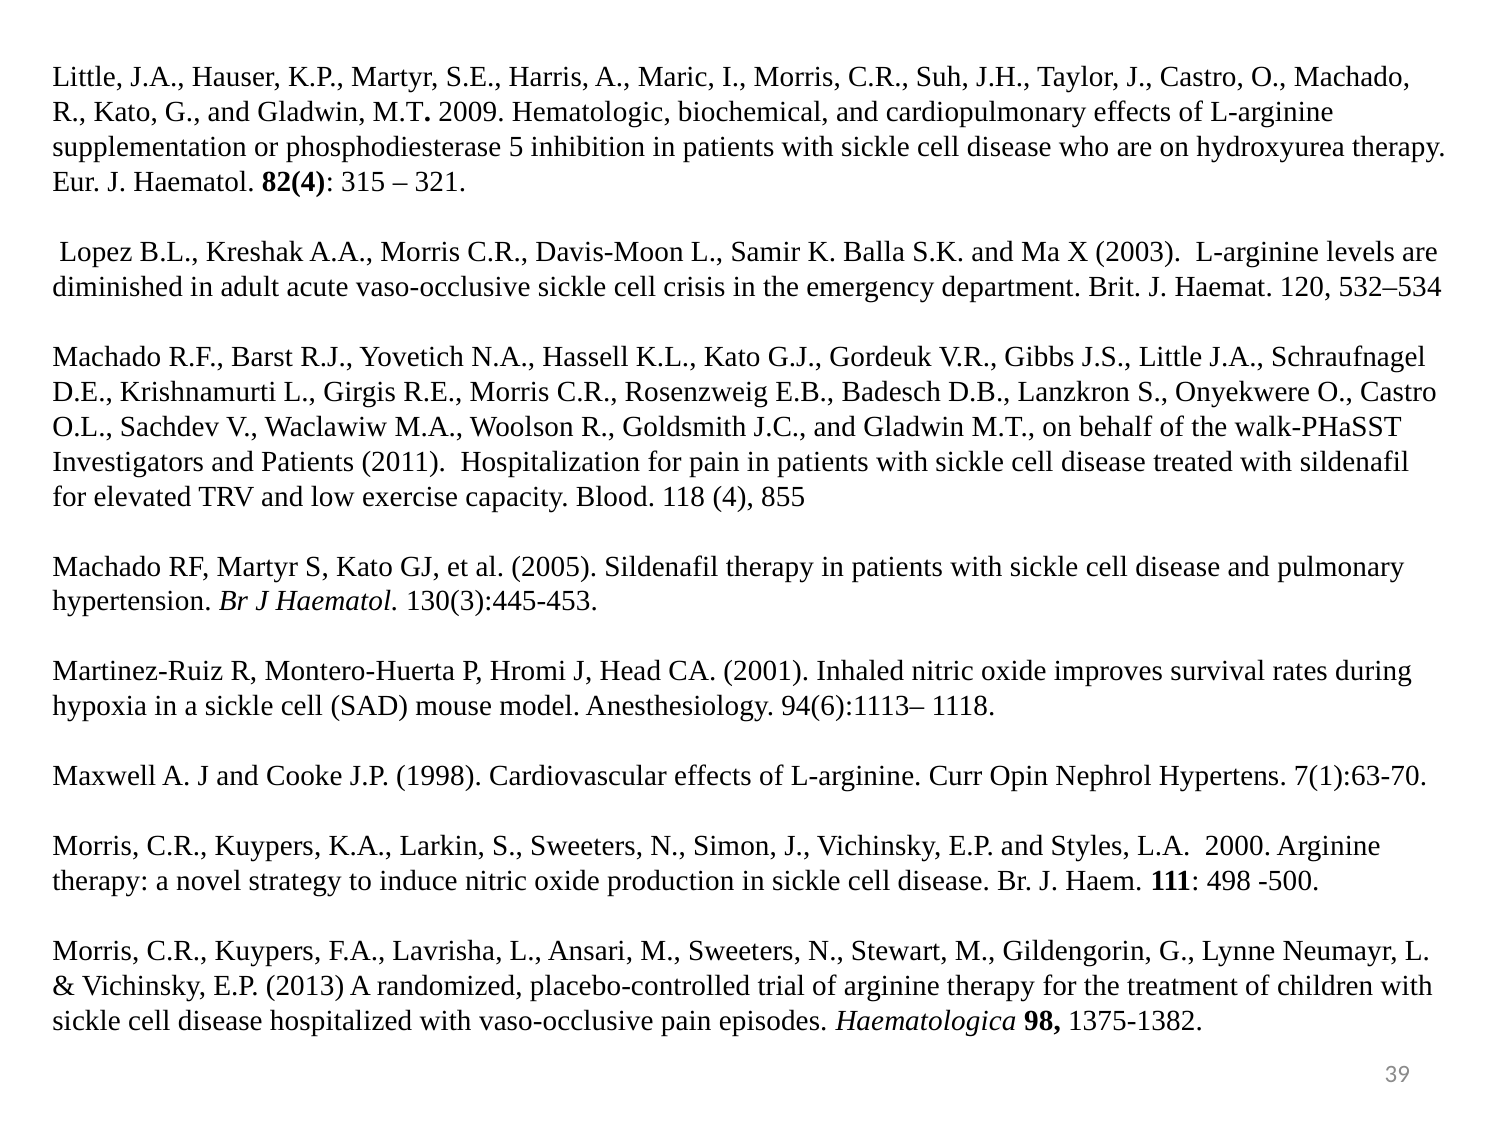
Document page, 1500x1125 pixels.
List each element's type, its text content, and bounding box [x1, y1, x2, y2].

slide_number 39 [1074, 1042, 1425, 1103]
text_box Little, J.A., Hauser, K.P., Martyr, S.E., Harris, A., Maric, I., Morris, C.R., Suh, J.H., Taylor, J., Castro, O., Machado, R., Kato, G., and Gladwin, M.T. 2009. Hematologic, biochemical, and cardiopulmonary effects of L-arginine supplementation or phosphodiesterase 5 inhibition in patients with sickle cell disease who are on hydroxyurea therapy. Eur. J. Haematol. 82(4): 315 – 321. Lopez B.L., Kreshak A.A., Morris C.R., Davis-Moon L., Samir K. Balla S.K. and Ma X (2003). L-arginine levels are diminished in adult acute vaso-occlusive sickle cell crisis in the emergency department. Brit. J. Haemat. 120, 532–534 Machado R.F., Barst R.J., Yovetich N.A., Hassell K.L., Kato G.J., Gordeuk V.R., Gibbs J.S., Little J.A., Schraufnagel D.E., Krishnamurti L., Girgis R.E., Morris C.R., Rosenzweig E.B., Badesch D.B., Lanzkron S., Onyekwere O., Castro O.L., Sachdev V., Waclawiw M.A., Woolson R., Goldsmith J.C., and Gladwin M.T., on behalf of the walk-PHaSST Investigators and Patients (2011). Hospitalization for pain in patients with sickle cell disease treated with sildenafil for elevated TRV and low exercise capacity. Blood. 118 (4), 855 Machado RF, Martyr S, Kato GJ, et al. (2005). Sildenafil therapy in patients with sickle cell disease and pulmonary hypertension. Br J Haematol. 130(3):445-453. Martinez-Ruiz R, Montero-Huerta P, Hromi J, Head CA. (2001). Inhaled nitric oxide improves survival rates during hypoxia in a sickle cell (SAD) mouse model. Anesthesiology. 94(6):1113– 1118. Maxwell A. J and Cooke J.P. (1998). Cardiovascular effects of L-arginine. Curr Opin Nephrol Hypertens. 7(1):63-70. Morris, C.R., Kuypers, K.A., Larkin, S., Sweeters, N., Simon, J., Vichinsky, E.P. and Styles, L.A. 2000. Arginine therapy: a novel strategy to induce nitric oxide production in sickle cell disease. Br. J. Haem. 111: 498 -500. Morris, C.R., Kuypers, F.A., Lavrisha, L., Ansari, M., Sweeters, N., Stewart, M., Gildengorin, G., Lynne Neumayr, L. & Vichinsky, E.P. (2013) A randomized, placebo-controlled trial of arginine therapy for the treatment of children with sickle cell disease hospitalized with vaso-occlusive pain episodes. Haematologica 98, 1375-1382. [37, 49, 1463, 1079]
